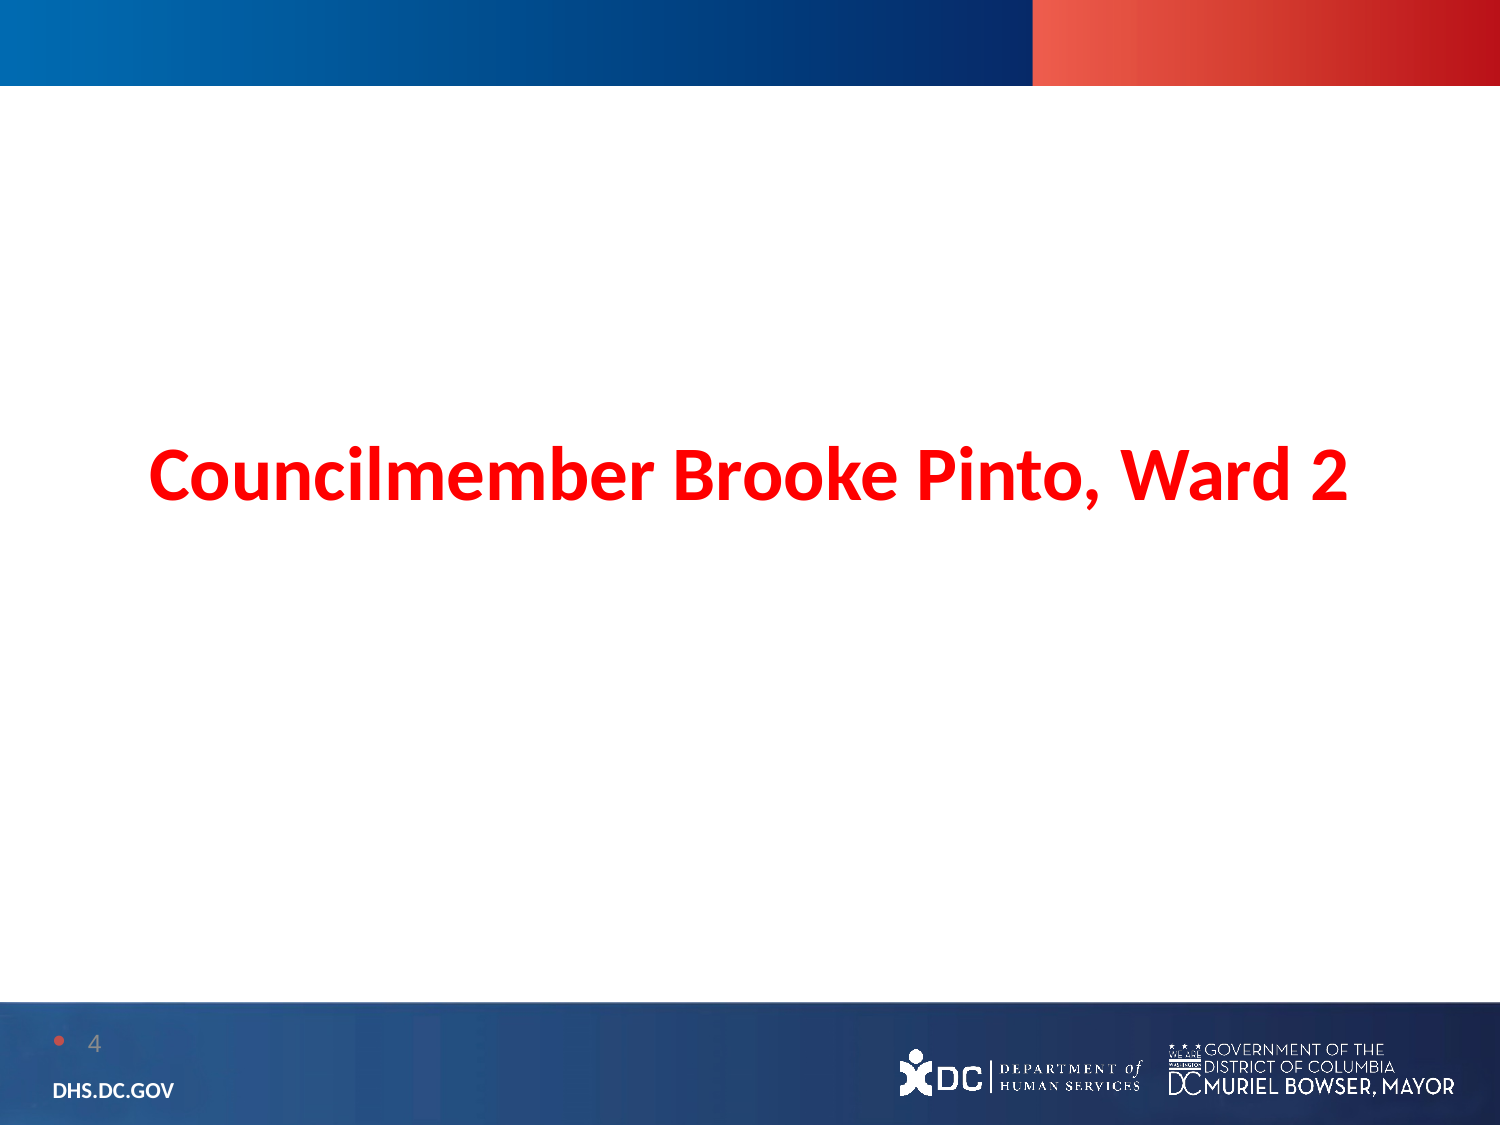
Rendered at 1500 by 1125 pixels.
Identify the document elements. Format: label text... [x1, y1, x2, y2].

title Councilmember Brooke Pinto, Ward 2 [112, 349, 1388, 591]
slide_number 4 [37, 1012, 388, 1073]
picture [0, 1002, 1500, 1125]
